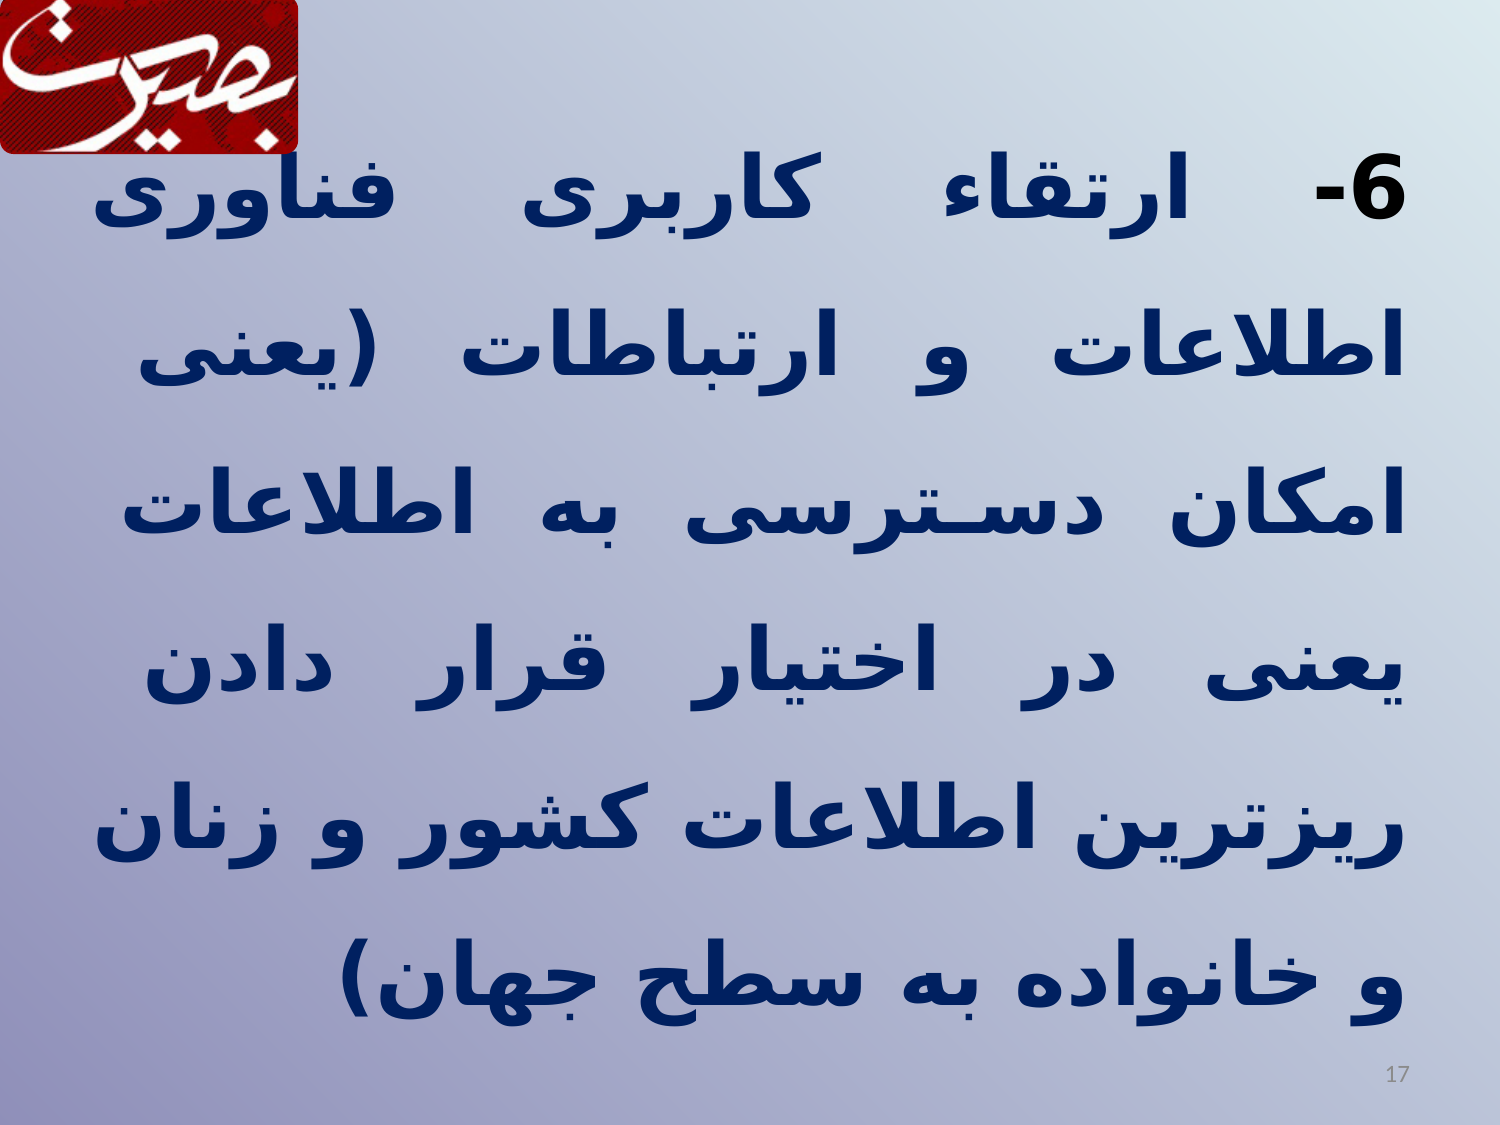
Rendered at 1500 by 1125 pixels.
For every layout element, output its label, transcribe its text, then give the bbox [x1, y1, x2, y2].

title 6- ارتقاء کاربری فناوری اطلاعات و ارتباطات (یعنی امکان دسترسی به اطلاعات یعنی در اختیار قرار دادن ریزترین اطلاعات کشور و زنان و خانواده به سطح جهان) [75, 90, 1425, 1012]
picture [0, 0, 299, 155]
slide_number 17 [1074, 1042, 1425, 1103]
